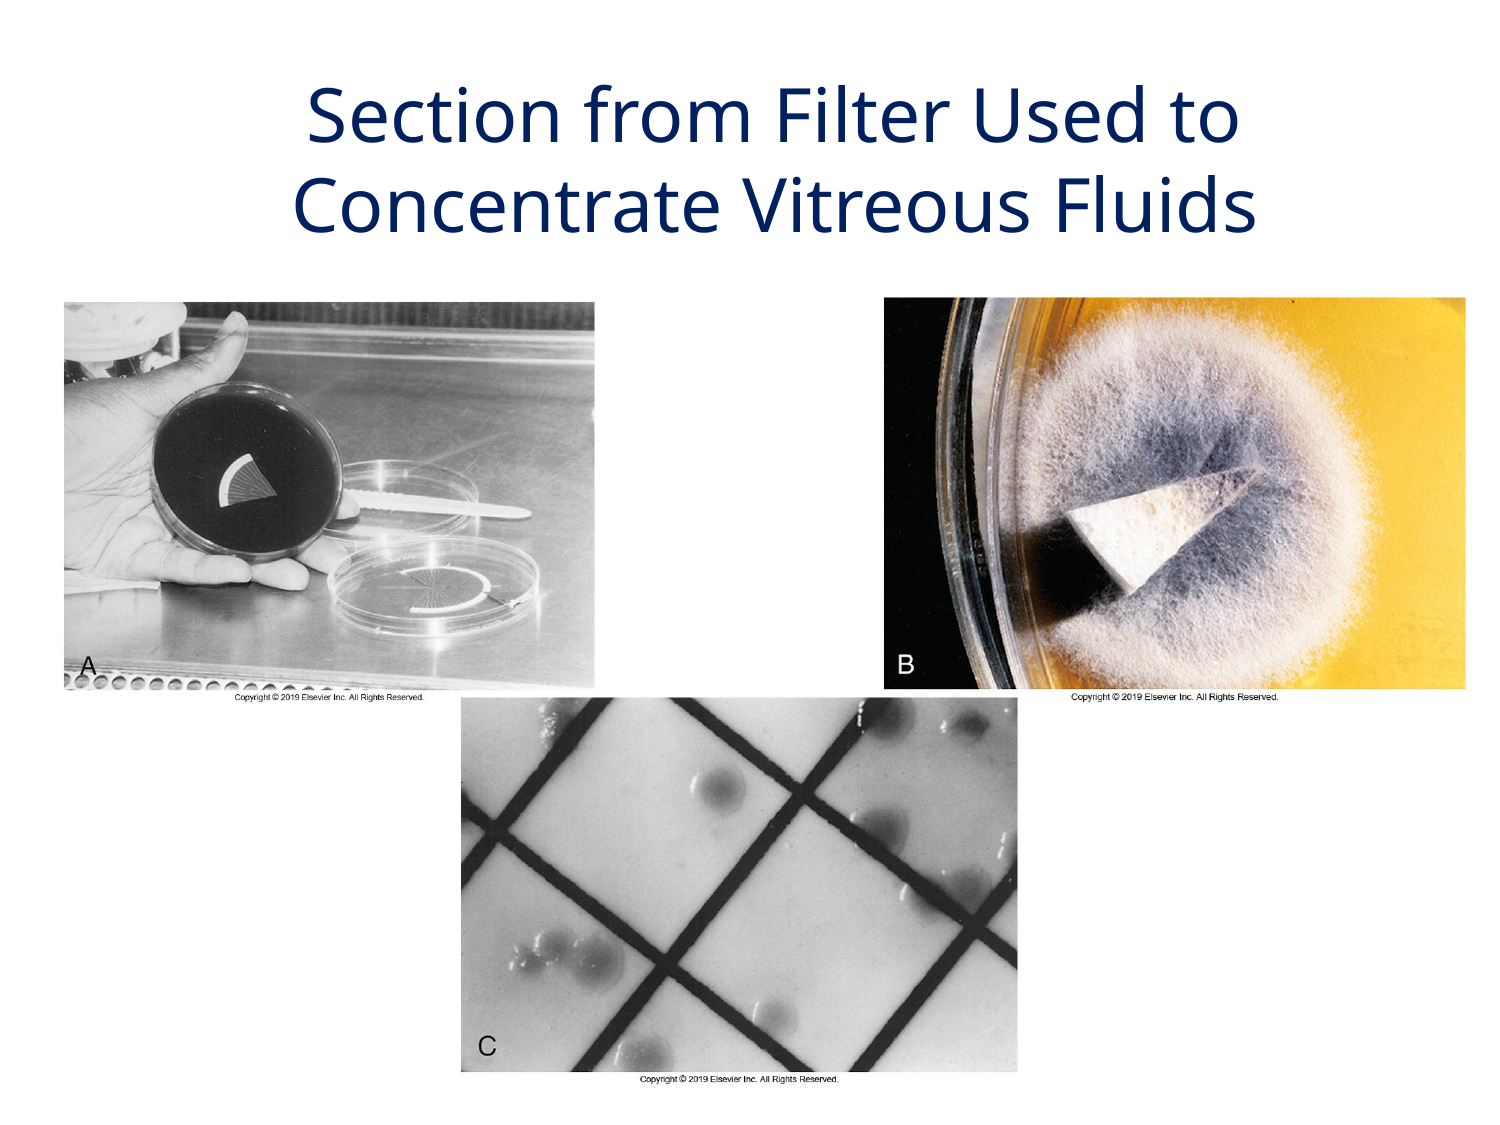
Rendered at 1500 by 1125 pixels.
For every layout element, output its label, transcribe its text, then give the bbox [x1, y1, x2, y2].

title Section from Filter Used to Concentrate Vitreous Fluids [137, 1, 1413, 295]
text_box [61, 295, 1468, 1086]
